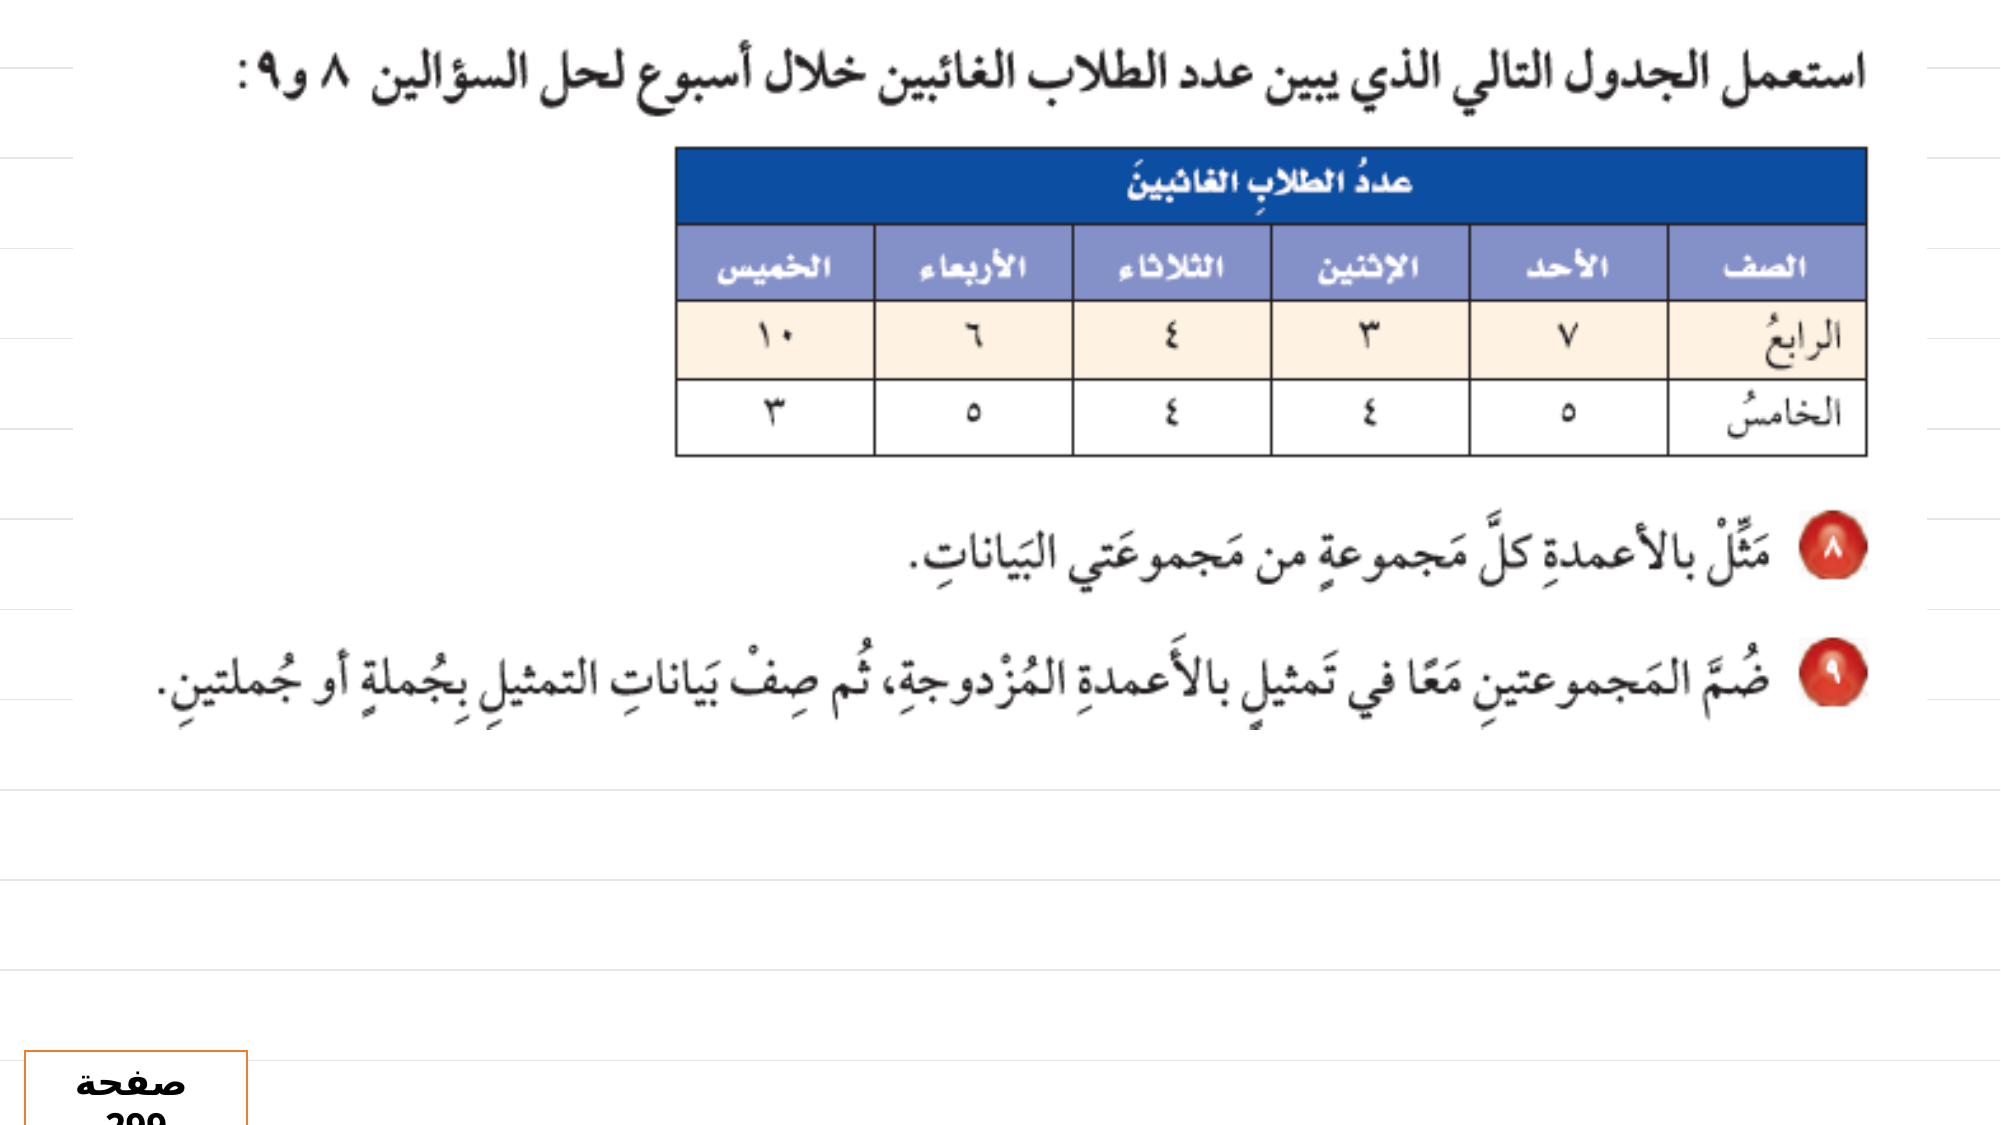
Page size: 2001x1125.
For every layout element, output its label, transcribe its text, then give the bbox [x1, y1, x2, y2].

picture [73, 33, 1927, 730]
text_box صفحة 299 [24, 1050, 248, 1125]
